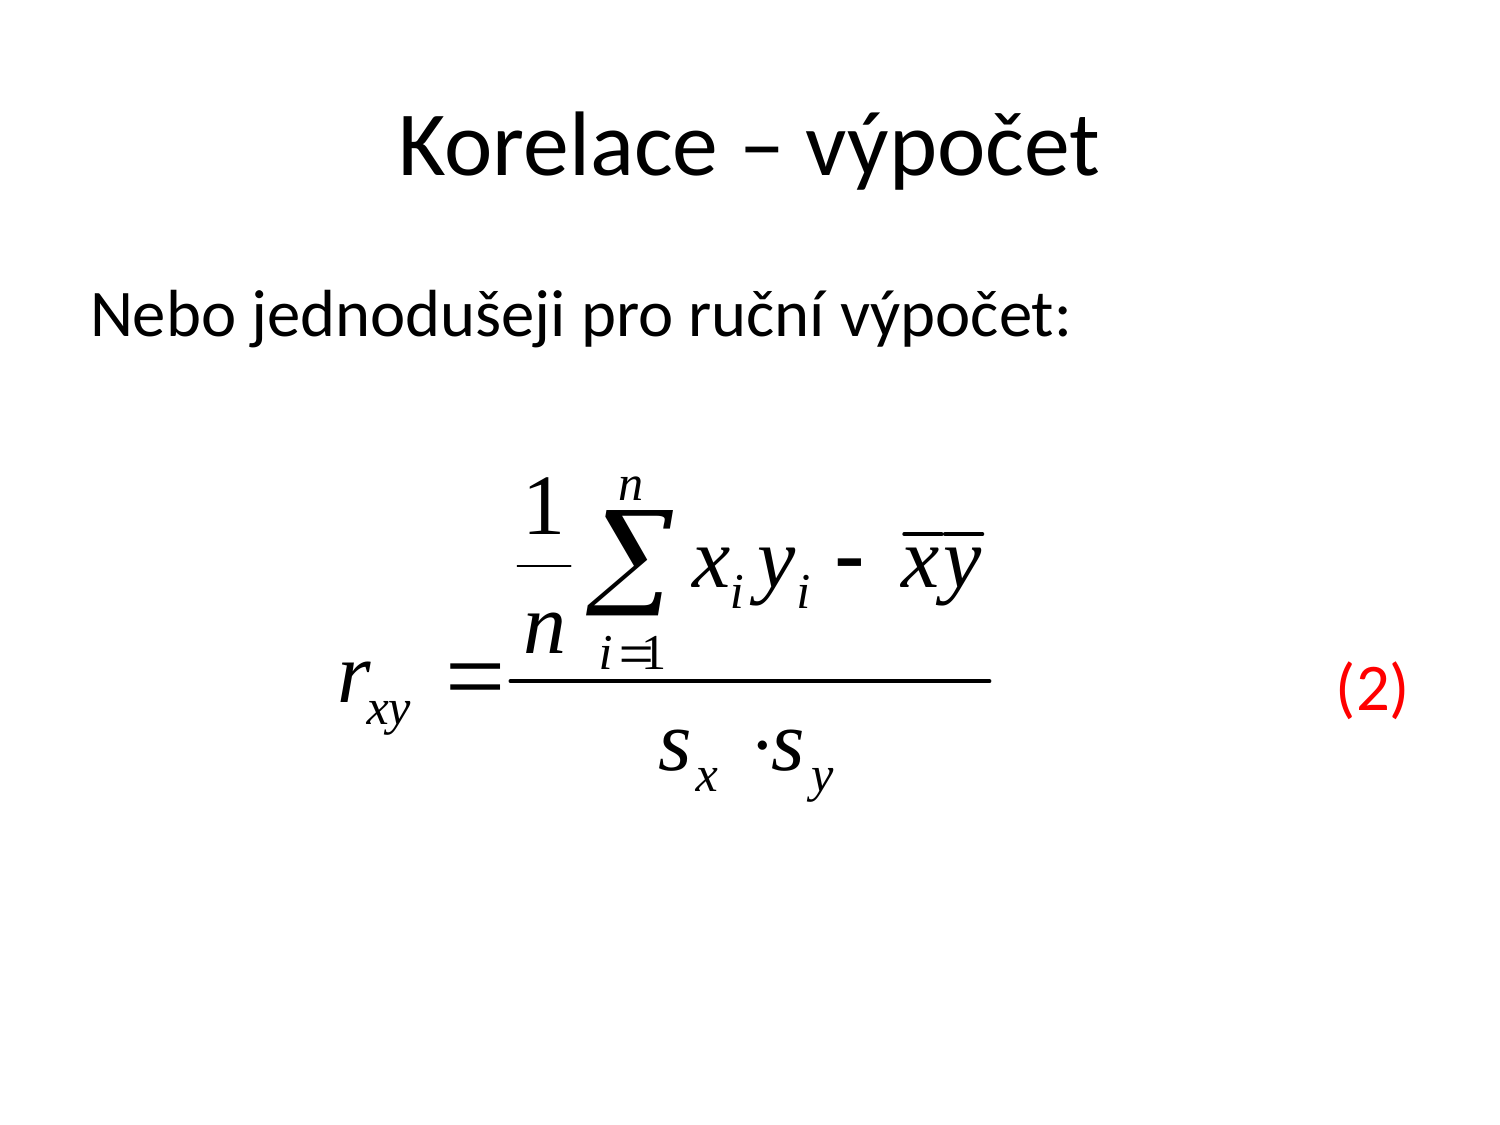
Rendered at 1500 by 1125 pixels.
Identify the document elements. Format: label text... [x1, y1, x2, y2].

title Korelace – výpočet [75, 45, 1425, 233]
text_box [324, 444, 1007, 818]
list Nebo jednodušeji pro ruční výpočet: (2) [75, 262, 1425, 1005]
